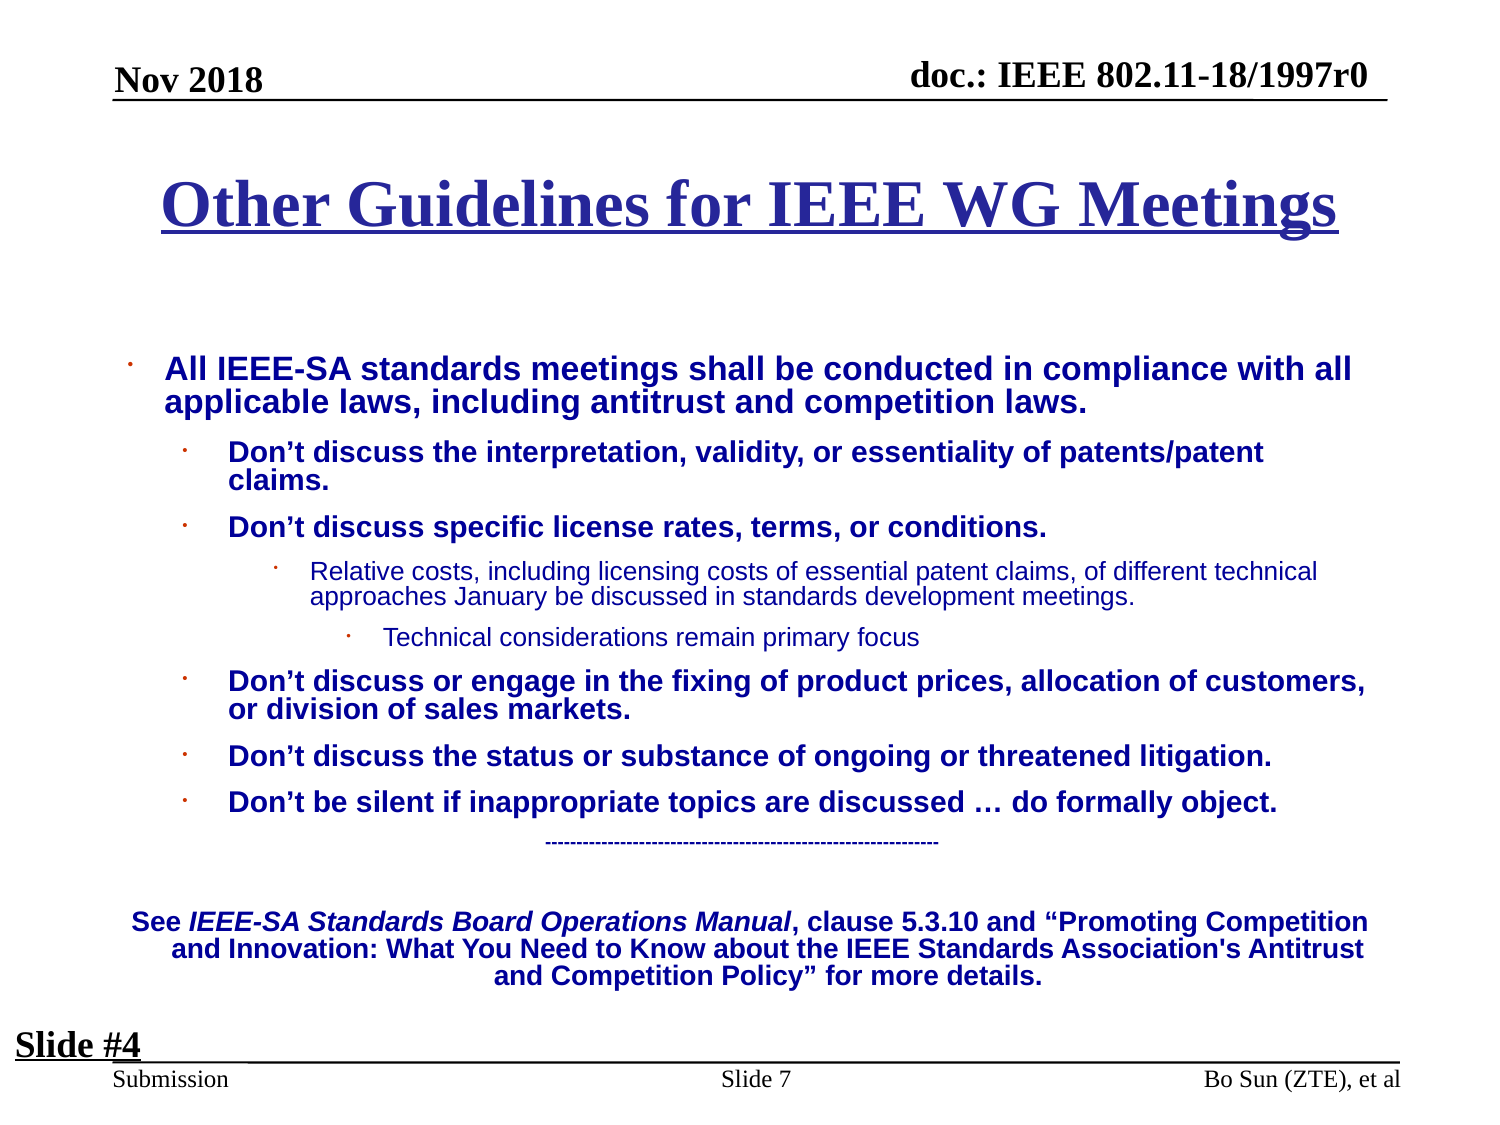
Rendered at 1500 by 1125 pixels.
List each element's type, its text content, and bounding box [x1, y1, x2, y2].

text_box Slide #4 [0, 1012, 157, 1073]
slide_number Slide 7 [712, 1061, 800, 1093]
title Other Guidelines for IEEE WG Meetings [112, 112, 1388, 288]
footer Bo Sun (ZTE), et al [1200, 1061, 1402, 1093]
list All IEEE-SA standards meetings shall be conducted in compliance with all applicable laws, including antitrust and competition laws. Don’t discuss the interpretation, validity, or essentiality of patents/patent claims. Don’t discuss specific license rates, terms, or conditions. Relative costs, including licensing costs of essential patent claims, of different technical approaches January be discussed in standards development meetings. Technical considerations remain primary focus Don’t discuss or engage in the fixing of product prices, allocation of customers, or division of sales markets. Don’t discuss the status or substance of ongoing or threatened litigation. Don’t be silent if inappropriate topics are discussed … do formally object. --------------------------------------------------------------- See IEEE-SA Standards Board Operations Manual, clause 5.3.10 and “Promoting Competition and Innovation: What You Need to Know about the IEEE Standards Association's Antitrust and Competition Policy” for more details. [112, 324, 1388, 1000]
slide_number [114, 54, 265, 101]
